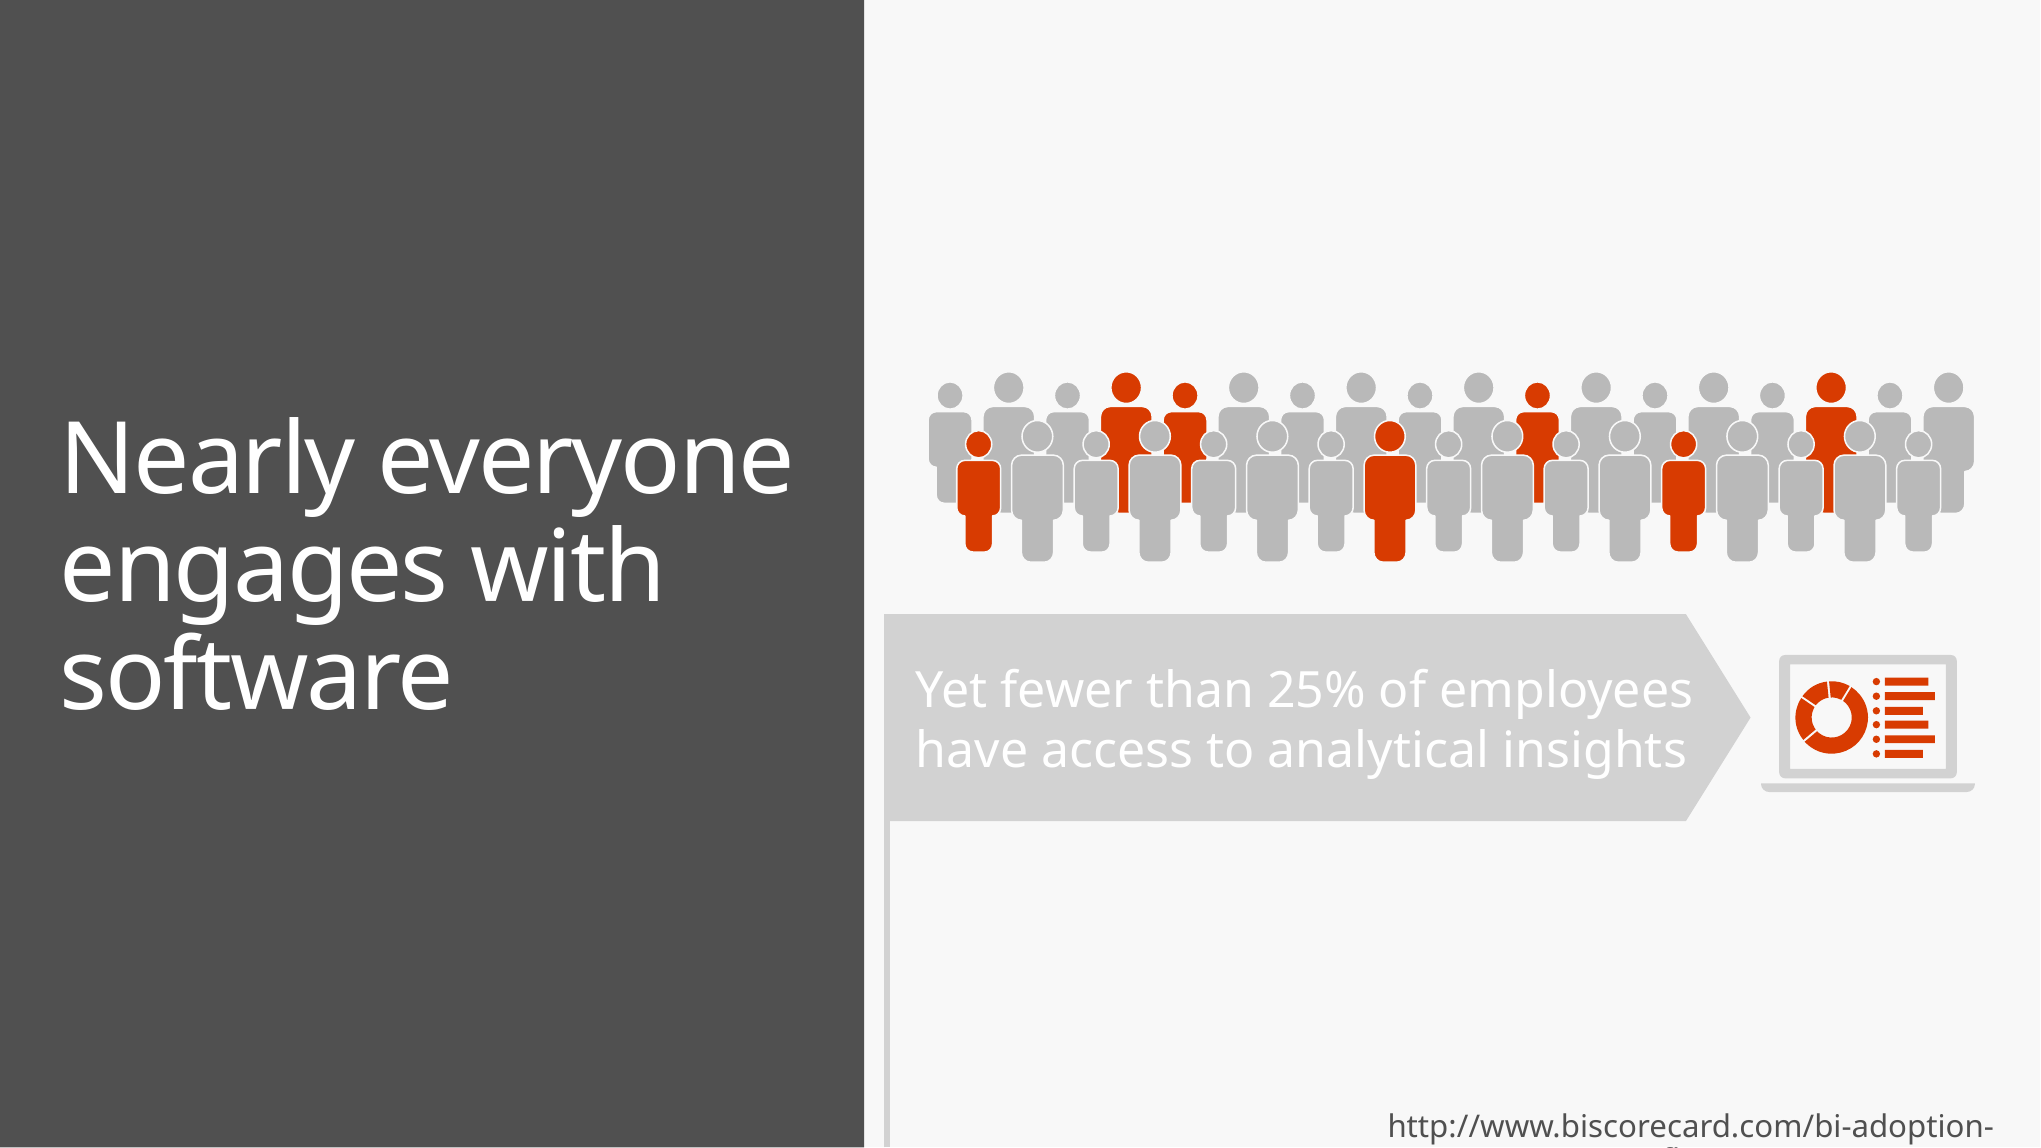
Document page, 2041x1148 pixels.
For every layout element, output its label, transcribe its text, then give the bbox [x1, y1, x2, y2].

text_box http://www.biscorecard.com/bi-adoption-flat/ [1344, 1086, 2038, 1148]
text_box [1760, 654, 1976, 793]
text_box Yet fewer than 25% of employees have access to analytical insights [887, 613, 1752, 822]
text_box Nearly everyone engages with software [45, 400, 842, 748]
text_box [0, 0, 865, 1148]
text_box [927, 371, 1975, 563]
